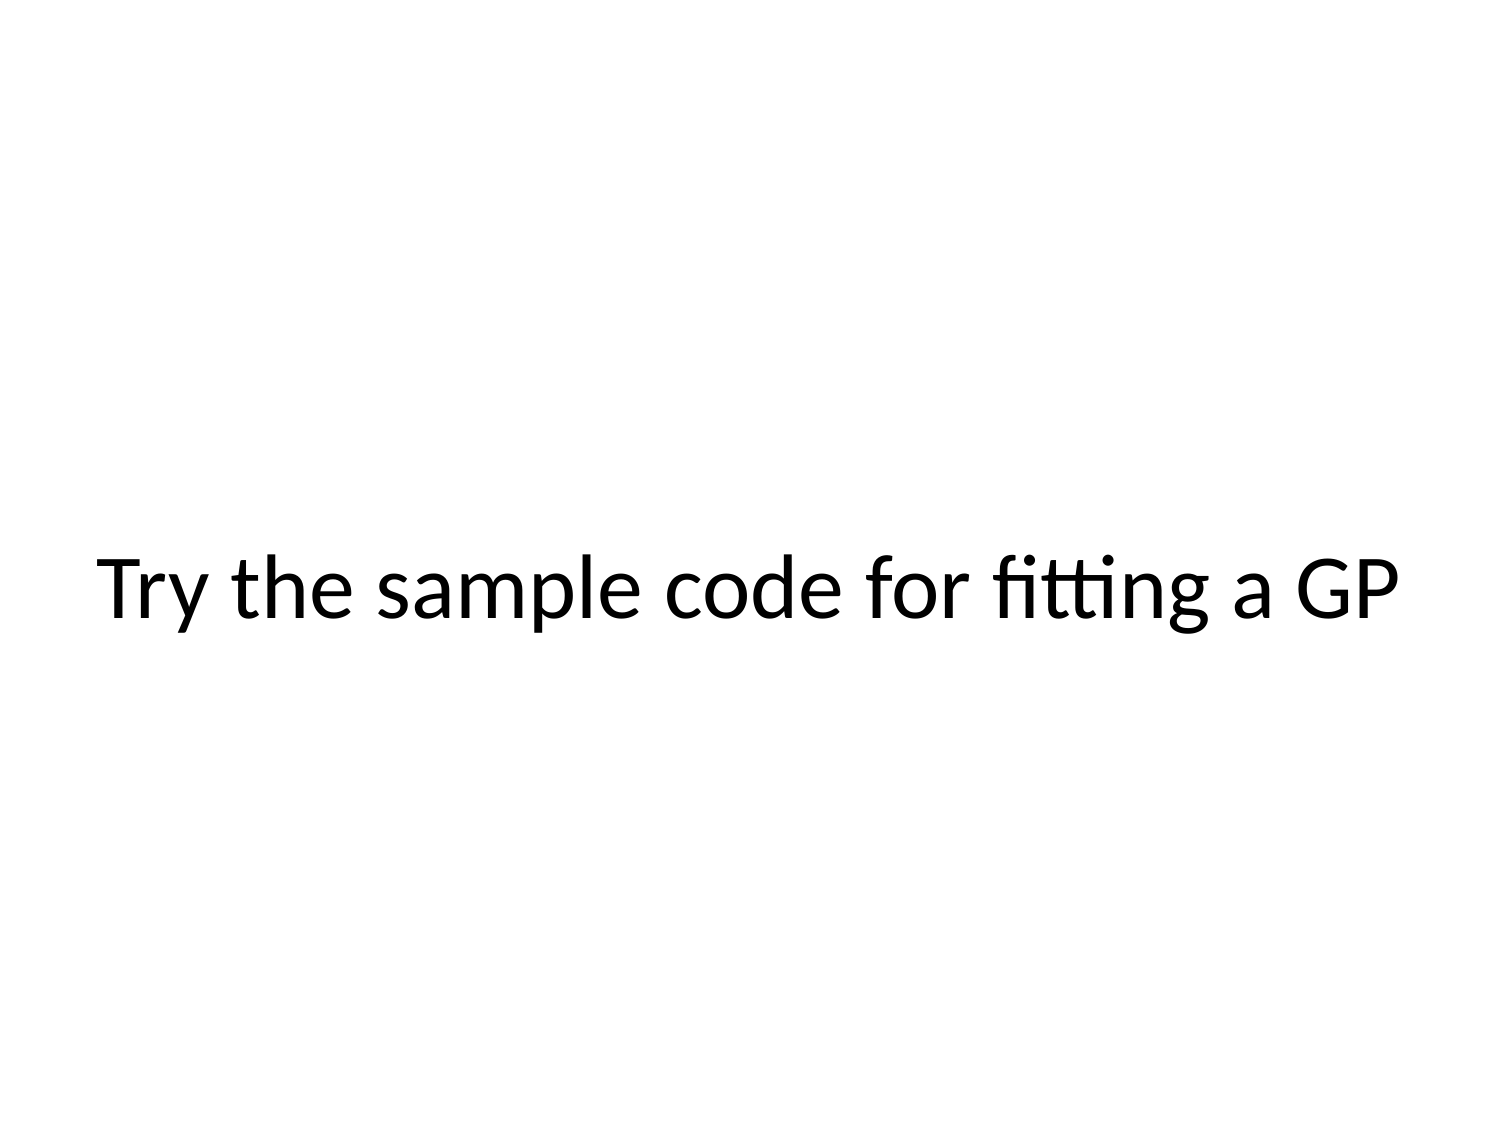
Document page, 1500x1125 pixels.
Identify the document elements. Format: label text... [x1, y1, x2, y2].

title Try the sample code for fitting a GP [75, 488, 1425, 676]
